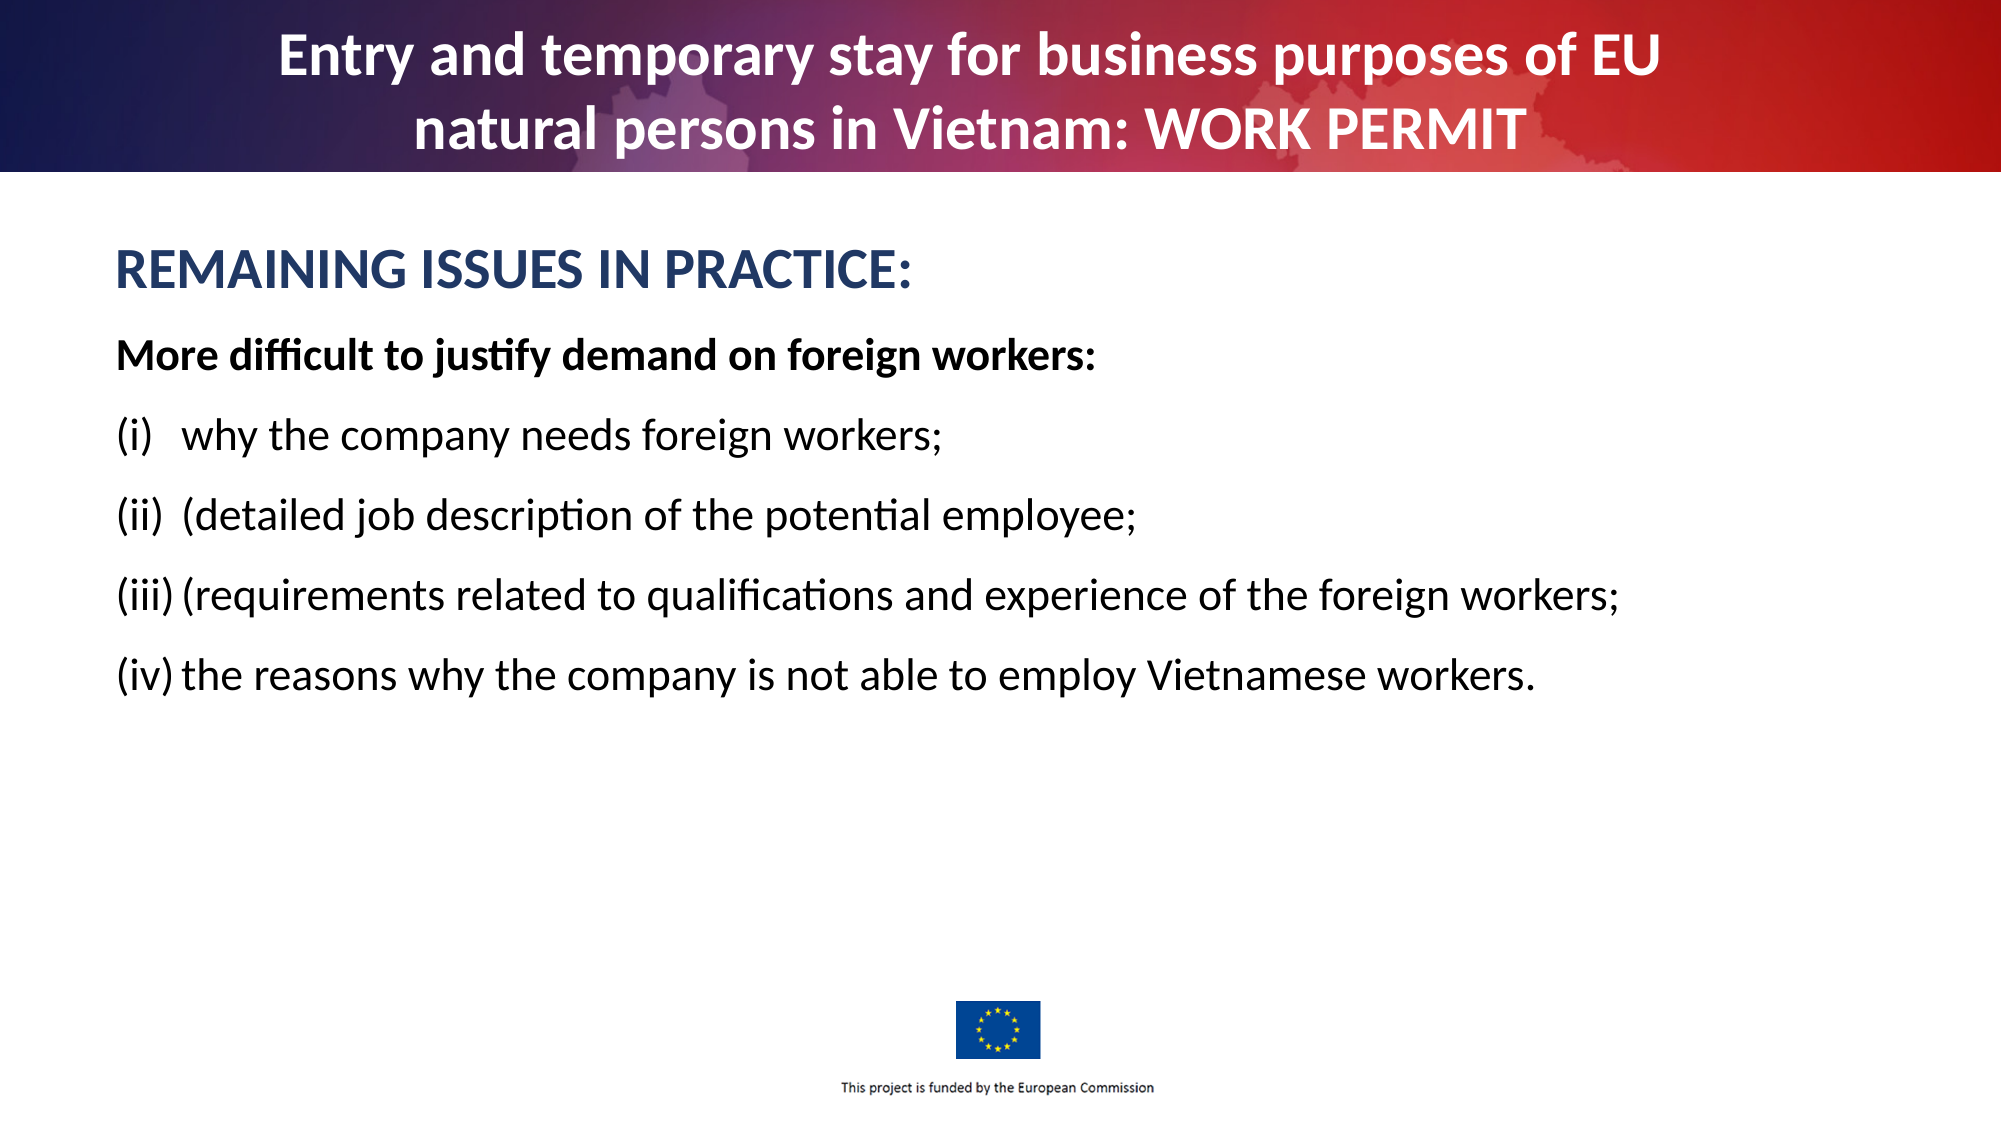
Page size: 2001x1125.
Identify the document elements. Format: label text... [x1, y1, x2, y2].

picture [0, 0, 2001, 172]
text_box REMAINING ISSUES IN PRACTICE: More difficult to justify demand on foreign workers: why the company needs foreign workers; (detailed job description of the potential employee; (requirements related to qualifications and experience of the foreign workers; the reasons why the company is not able to employ Vietnamese workers. [100, 222, 1905, 708]
picture [816, 980, 1184, 1125]
